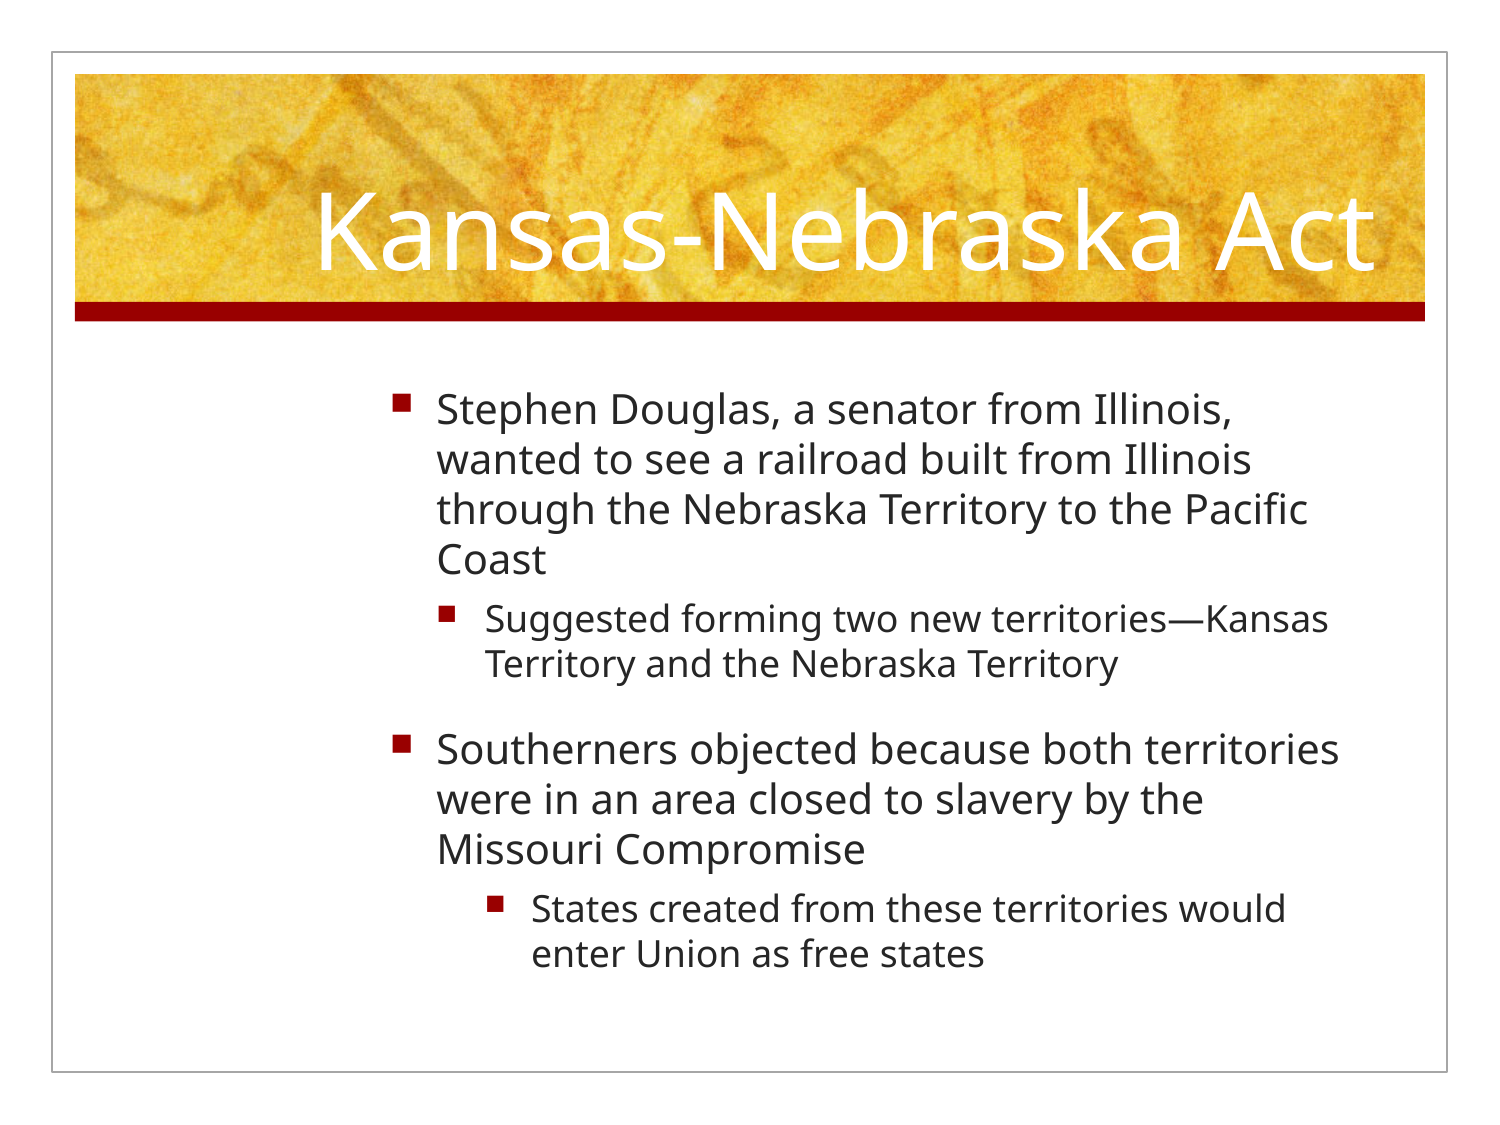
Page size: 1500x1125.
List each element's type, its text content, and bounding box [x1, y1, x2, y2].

picture [75, 74, 1425, 301]
list Stephen Douglas, a senator from Illinois, wanted to see a railroad built from Illinois through the Nebraska Territory to the Pacific Coast Suggested forming two new territories—Kansas Territory and the Nebraska Territory Southerners objected because both territories were in an area closed to slavery by the Missouri Compromise States created from these territories would enter Union as free states [375, 375, 1392, 1005]
title Kansas-Nebraska Act [108, 74, 1392, 292]
